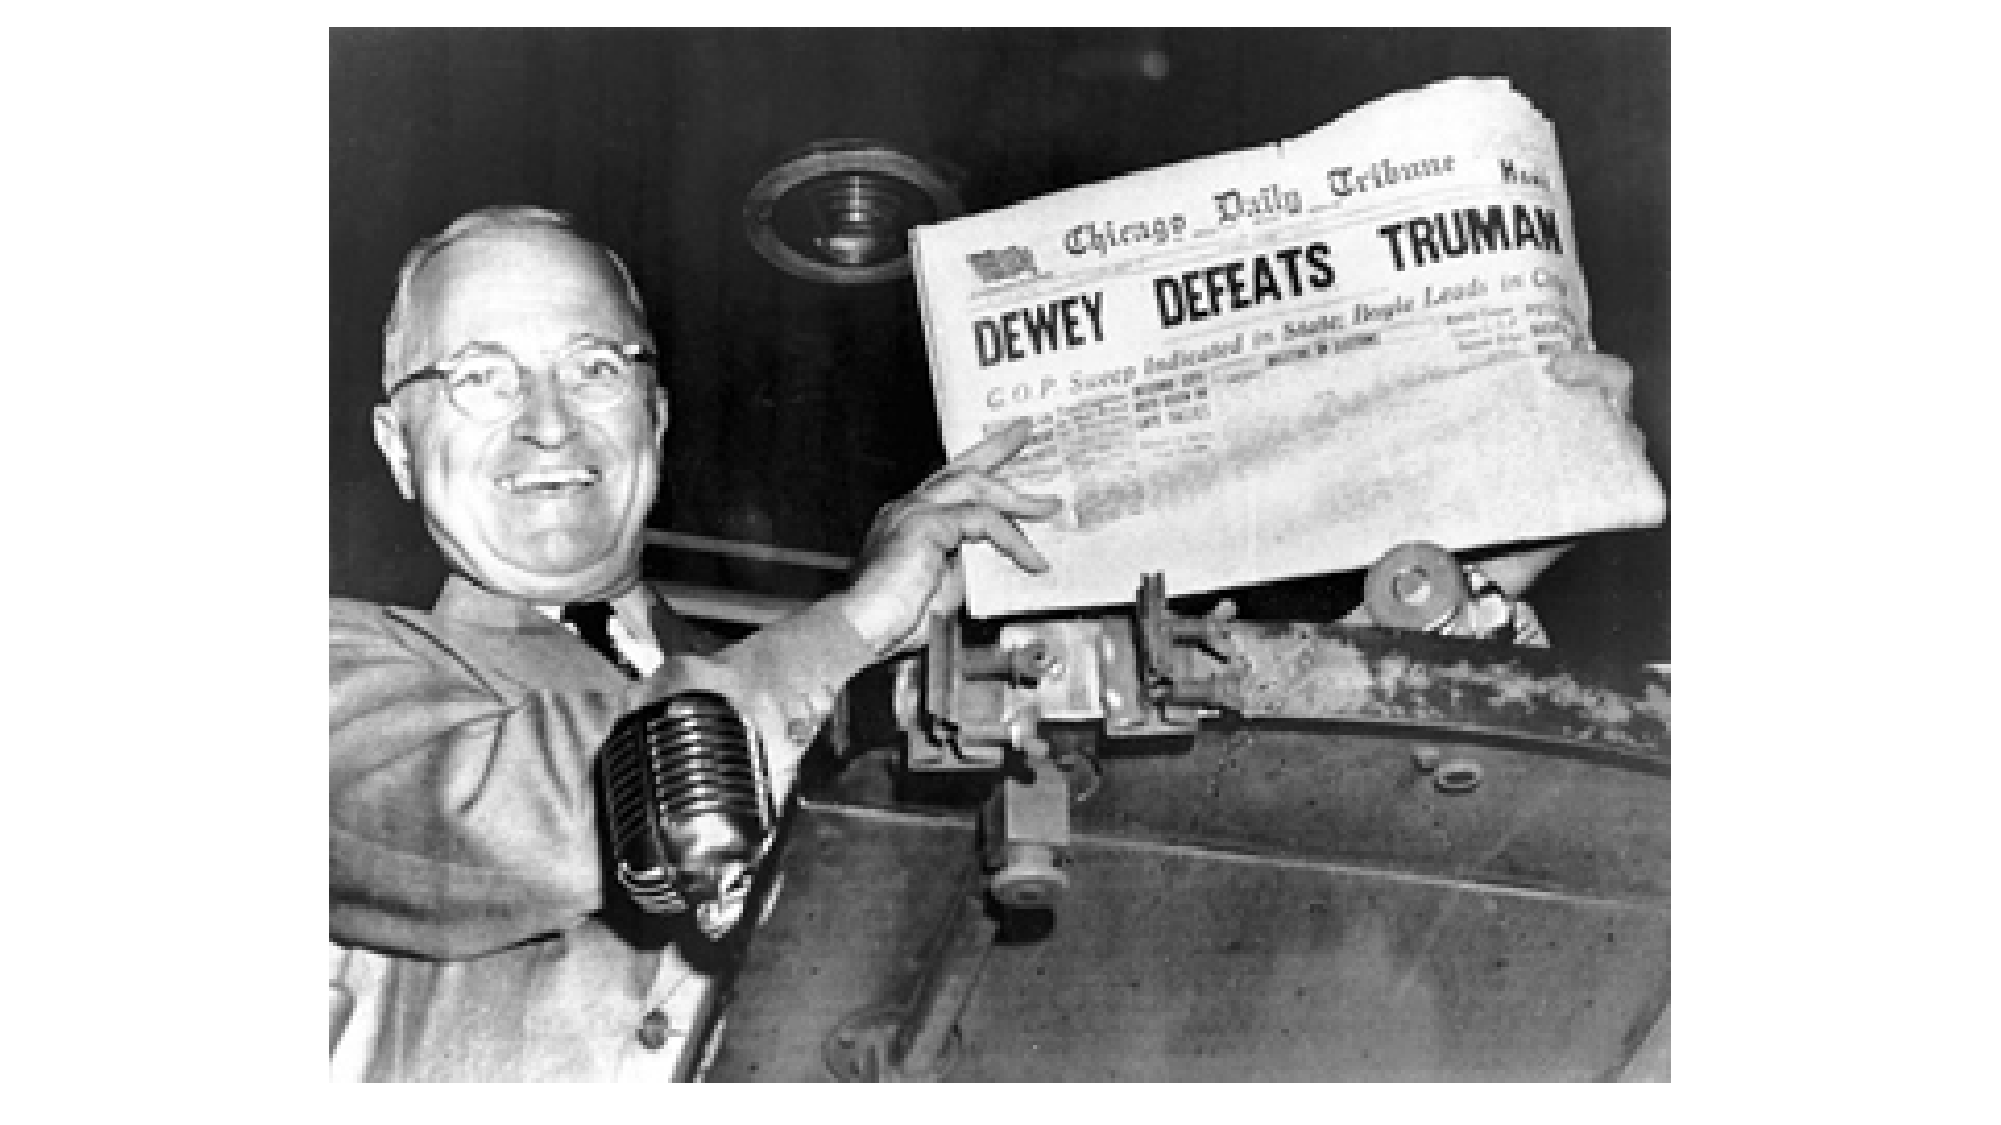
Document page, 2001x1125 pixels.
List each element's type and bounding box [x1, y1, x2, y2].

list [329, 27, 1671, 1083]
